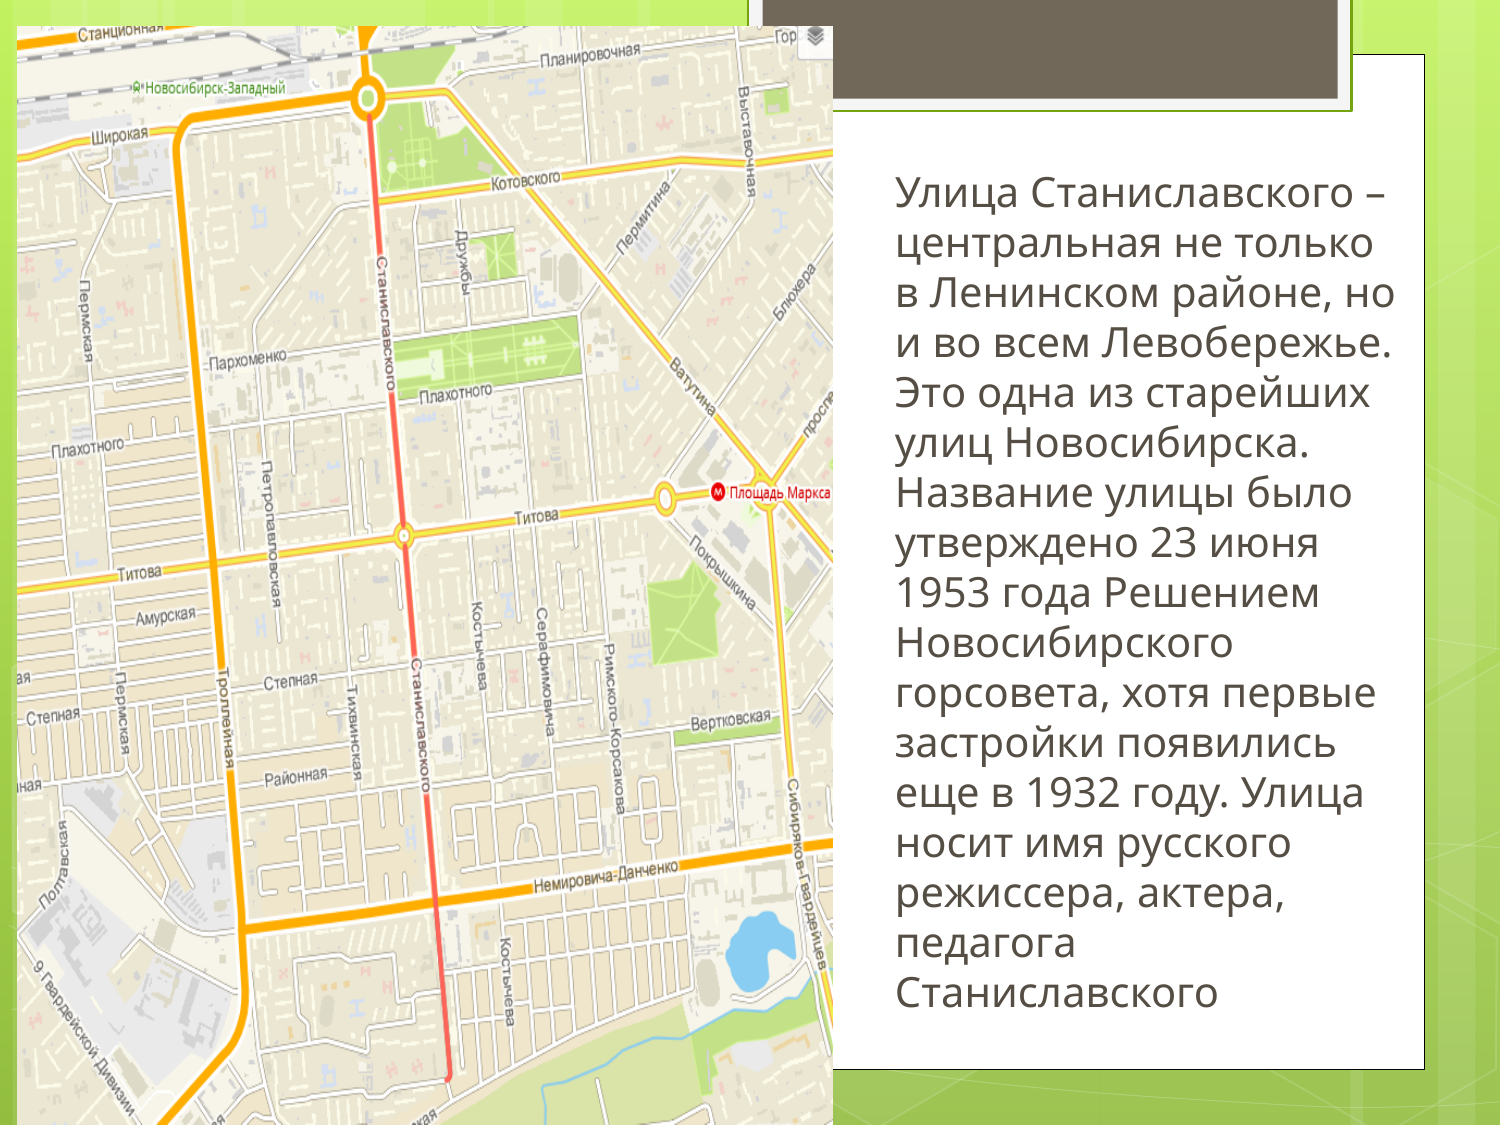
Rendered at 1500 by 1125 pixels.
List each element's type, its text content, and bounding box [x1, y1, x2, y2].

title Улица Станиславского – центральная не только в Ленинском районе, но и во всем Левобережье. Это одна из старейших улиц Новосибирска. Название улицы было утверждено 23 июня 1953 года Решением Новосибирского горсовета, хотя первые застройки появились еще в 1932 году. Улица носит имя русского режиссера, актера, педагога Станиславского [879, 184, 1424, 1024]
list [17, 26, 833, 1125]
